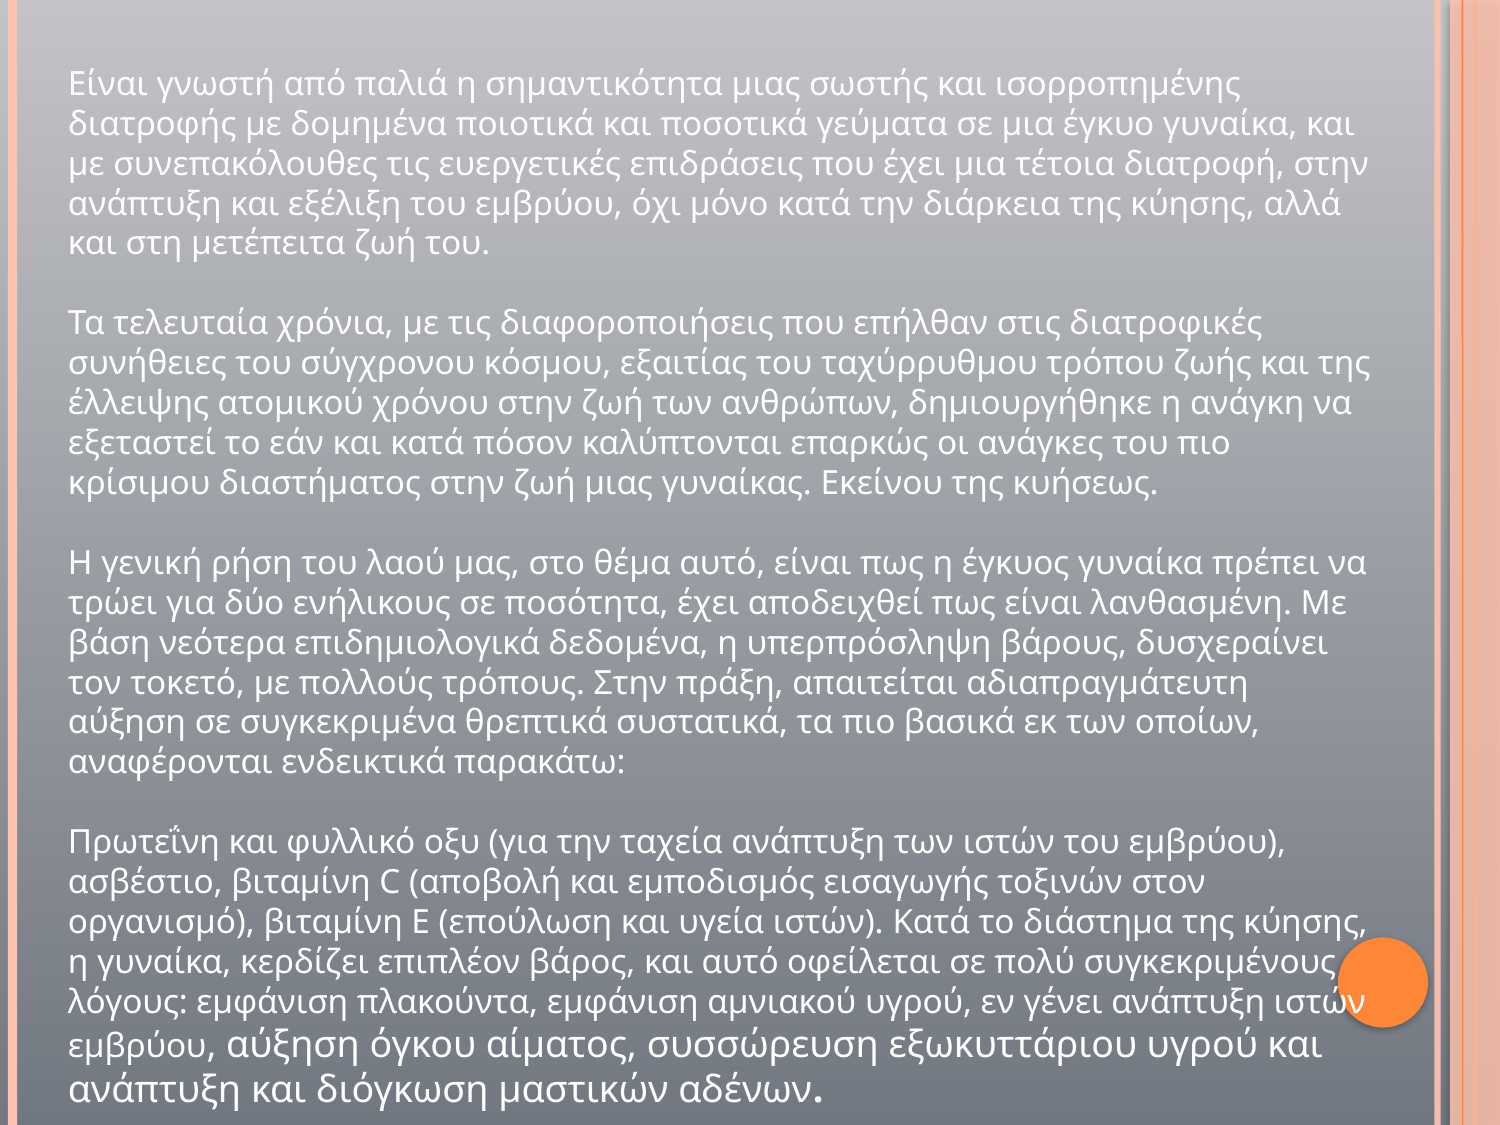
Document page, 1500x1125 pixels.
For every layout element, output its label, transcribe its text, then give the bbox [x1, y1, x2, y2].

text_box Είναι γνωστή από παλιά η σημαντικότητα μιας σωστής και ισορροπημένης διατροφής με δομημένα ποιοτικά και ποσοτικά γεύματα σε μια έγκυο γυναίκα, και με συνεπακόλουθες τις ευεργετικές επιδράσεις που έχει μια τέτοια διατροφή, στην ανάπτυξη και εξέλιξη του εμβρύου, όχι μόνο κατά την διάρκεια της κύησης, αλλά και στη μετέπειτα ζωή του. Τα τελευταία χρόνια, με τις διαφοροποιήσεις που επήλθαν στις διατροφικές συνήθειες του σύγχρονου κόσμου, εξαιτίας του ταχύρρυθμου τρόπου ζωής και της έλλειψης ατομικού χρόνου στην ζωή των ανθρώπων, δημιουργήθηκε η ανάγκη να εξεταστεί το εάν και κατά πόσον καλύπτονται επαρκώς οι ανάγκες του πιο κρίσιμου διαστήματος στην ζωή μιας γυναίκας. Εκείνου της κυήσεως. Η γενική ρήση του λαού μας, στο θέμα αυτό, είναι πως η έγκυος γυναίκα πρέπει να τρώει για δύο ενήλικους σε ποσότητα, έχει αποδειχθεί πως είναι λανθασμένη. Με βάση νεότερα επιδημιολογικά δεδομένα, η υπερπρόσληψη βάρους, δυσχεραίνει τον τοκετό, με πολλούς τρόπους. Στην πράξη, απαιτείται αδιαπραγμάτευτη αύξηση σε συγκεκριμένα θρεπτικά συστατικά, τα πιο βασικά εκ των οποίων, αναφέρονται ενδεικτικά παρακάτω: Πρωτεΐνη και φυλλικό οξυ (για την ταχεία ανάπτυξη των ιστών του εμβρύου), ασβέστιο, βιταμίνη C (αποβολή και εμποδισμός εισαγωγής τοξινών στον οργανισμό), βιταμίνη Ε (επούλωση και υγεία ιστών). Κατά το διάστημα της κύησης, η γυναίκα, κερδίζει επιπλέον βάρος, και αυτό οφείλεται σε πολύ συγκεκριμένους λόγους: εμφάνιση πλακούντα, εμφάνιση αμνιακού υγρού, εν γένει ανάπτυξη ιστών εμβρύου, αύξηση όγκου αίματος, συσσώρευση εξωκυττάριου υγρού και ανάπτυξη και διόγκωση μαστικών αδένων. [53, 54, 1388, 1118]
